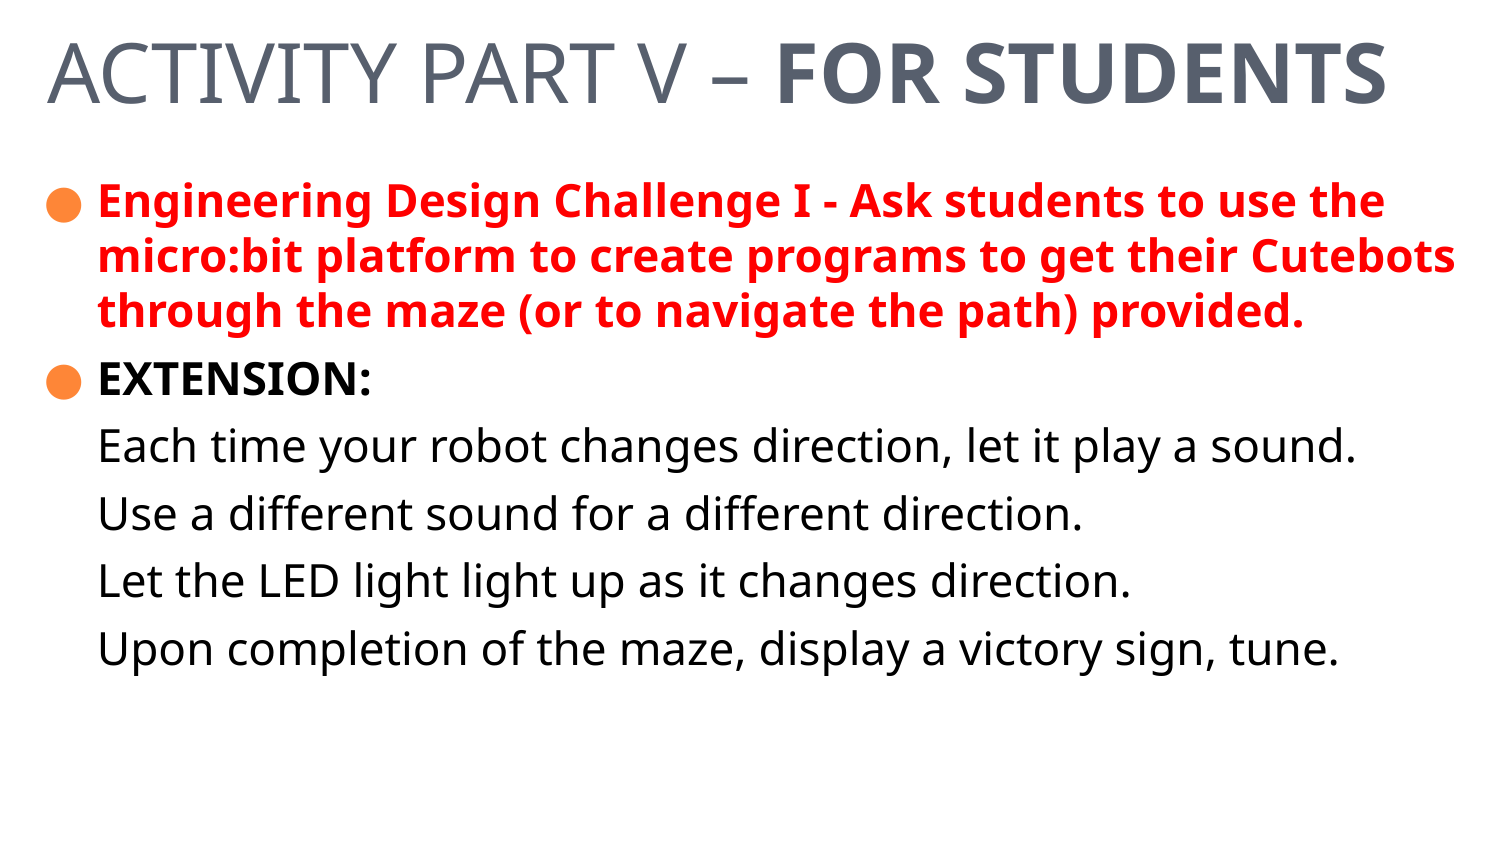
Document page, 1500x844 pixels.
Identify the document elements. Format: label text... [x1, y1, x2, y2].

text_box Engineering Design Challenge I - Ask students to use the micro:bit platform to create programs to get their Cutebots through the maze (or to navigate the path) provided. EXTENSION: Each time your robot changes direction, let it play a sound. Use a different sound for a different direction. Let the LED light light up as it changes direction. Upon completion of the maze, display a victory sign, tune. [6, 156, 1475, 411]
title Activity Part V – For Students [0, 5, 1437, 108]
